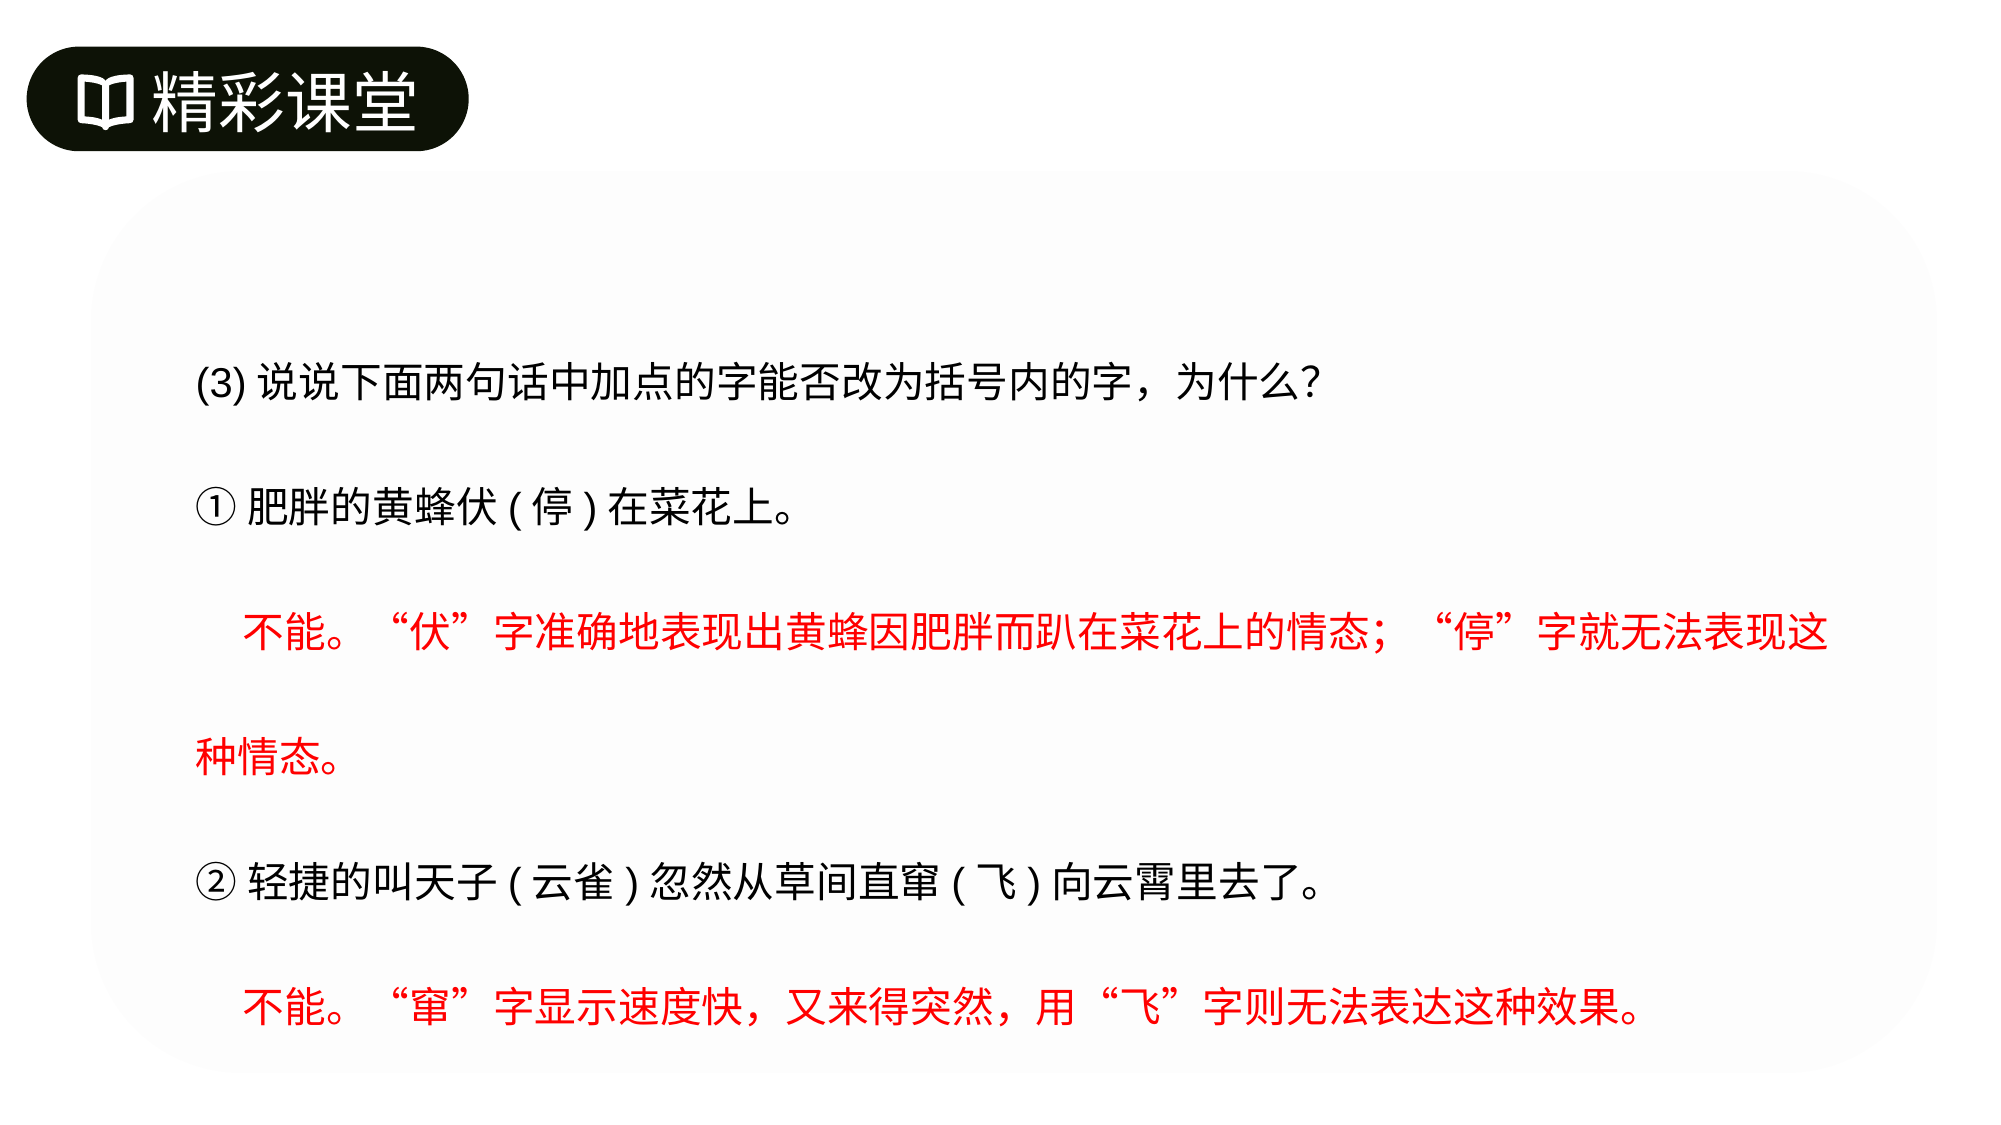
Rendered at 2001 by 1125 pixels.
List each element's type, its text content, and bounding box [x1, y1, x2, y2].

text_box [25, 45, 470, 153]
text_box 精彩课堂 [137, 53, 444, 149]
text_box (3)说说下面两句话中加点的字能否改为括号内的字，为什么？ ①肥胖的黄蜂伏(停)在菜花上。 不能。“伏”字准确地表现出黄蜂因肥胖而趴在菜花上的情态；“停”字就无法表现这种情态。 ②轻捷的叫天子(云雀)忽然从草间直窜(飞)向云霄里去了。 不能。“窜”字显示速度快，又来得突然，用“飞”字则无法表达这种效果。 [180, 273, 1855, 1038]
text_box [77, 74, 134, 131]
